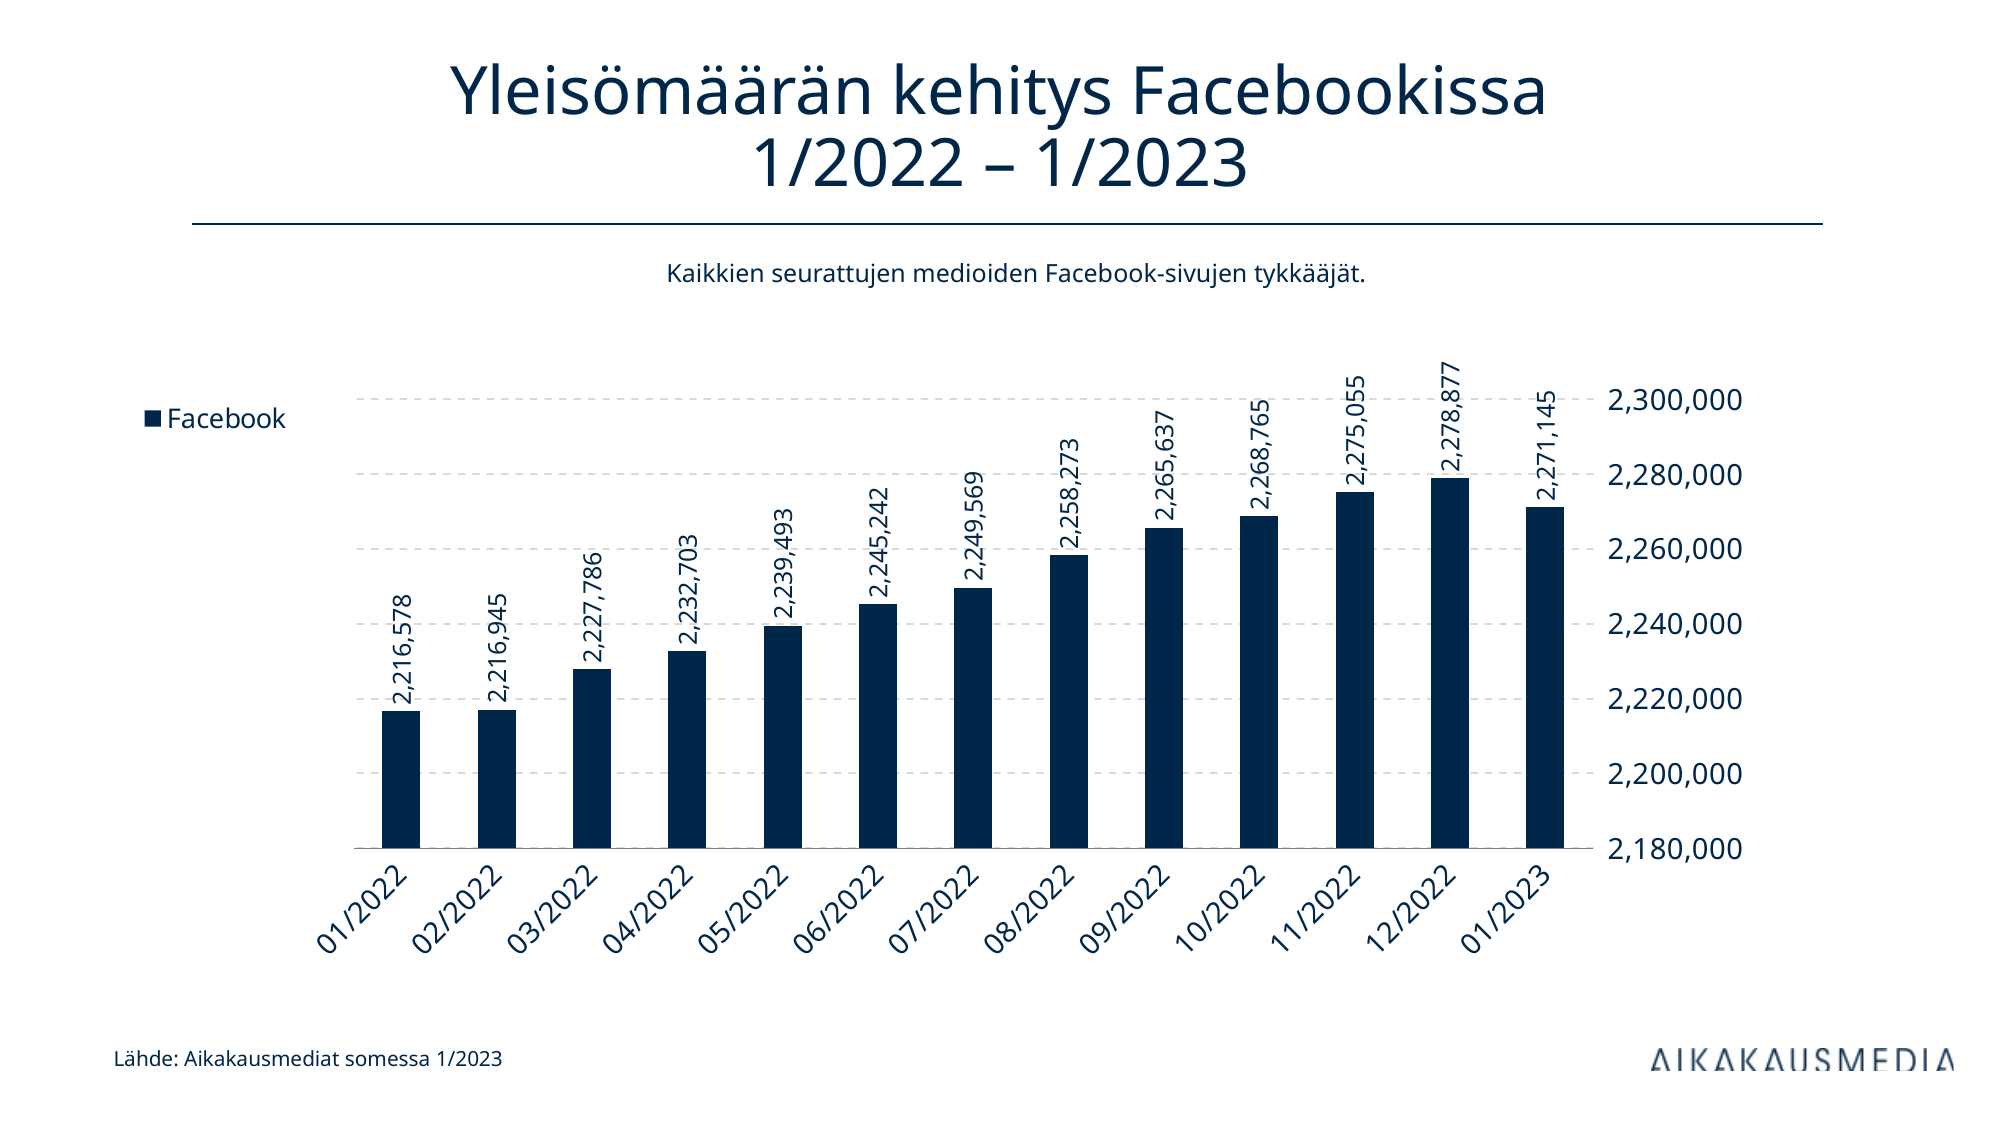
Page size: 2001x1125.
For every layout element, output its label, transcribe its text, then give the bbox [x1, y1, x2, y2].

title Yleisömäärän kehitys Facebookissa 1/2022 – 1/2023 [137, 37, 1863, 221]
text_box Kaikkien seurattujen medioiden Facebook-sivujen tykkääjät. [191, 250, 1842, 295]
chart [116, 295, 1842, 1009]
